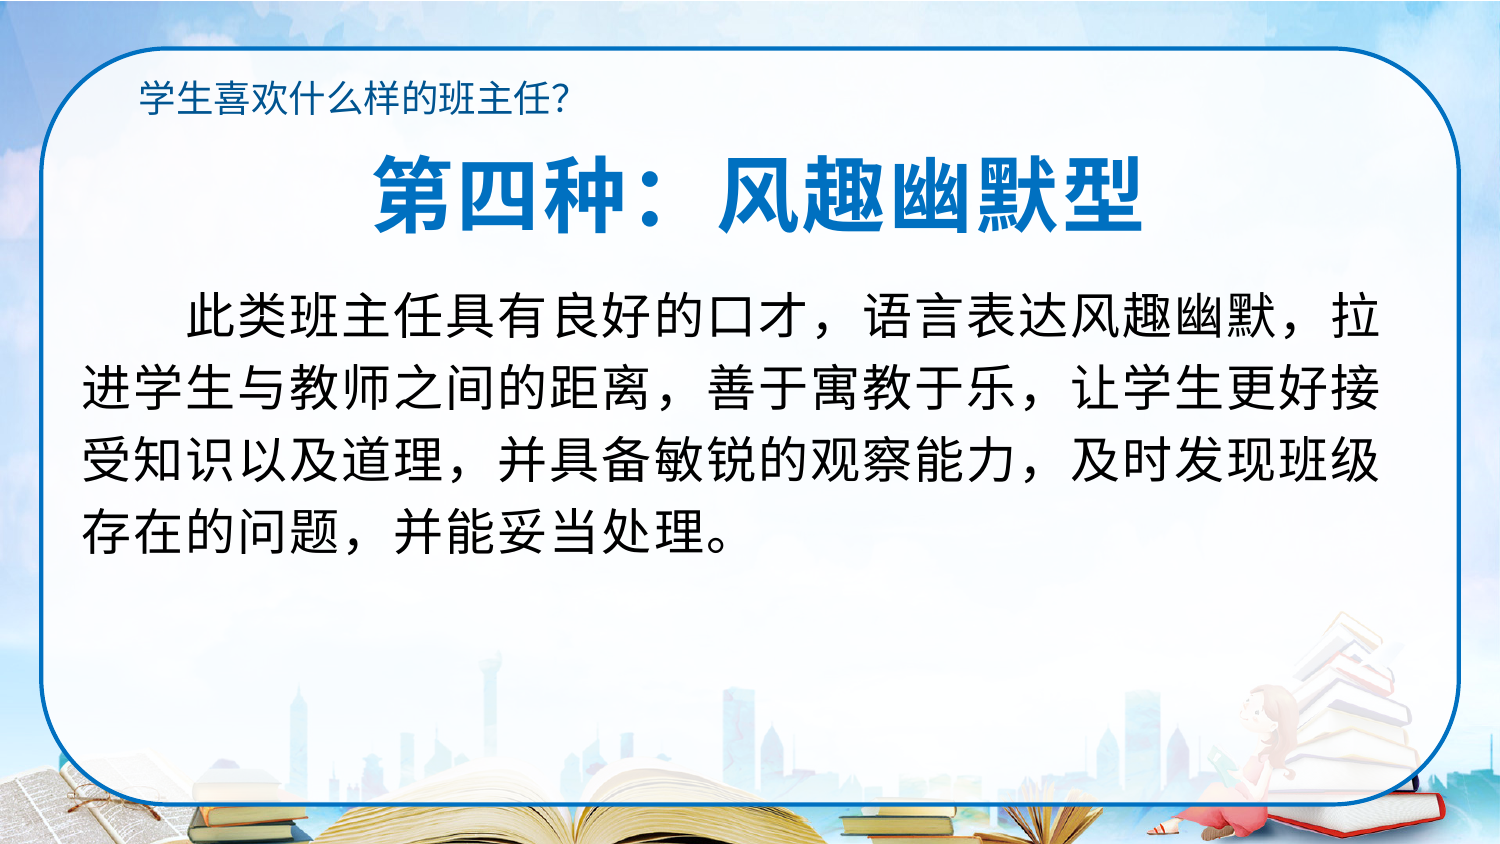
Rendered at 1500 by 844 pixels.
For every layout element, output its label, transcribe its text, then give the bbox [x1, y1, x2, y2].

text_box 学生喜欢什么样的班主任？ [123, 67, 624, 128]
picture [0, 1, 1500, 844]
text_box 此类班主任具有良好的口才，语言表达风趣幽默，拉进学生与教师之间的距离，善于寓教于乐，让学生更好接受知识以及道理，并具备敏锐的观察能力，及时发现班级存在的问题，并能妥当处理。 [71, 268, 1446, 586]
text_box 第四种：风趣幽默型 [159, 138, 1357, 233]
